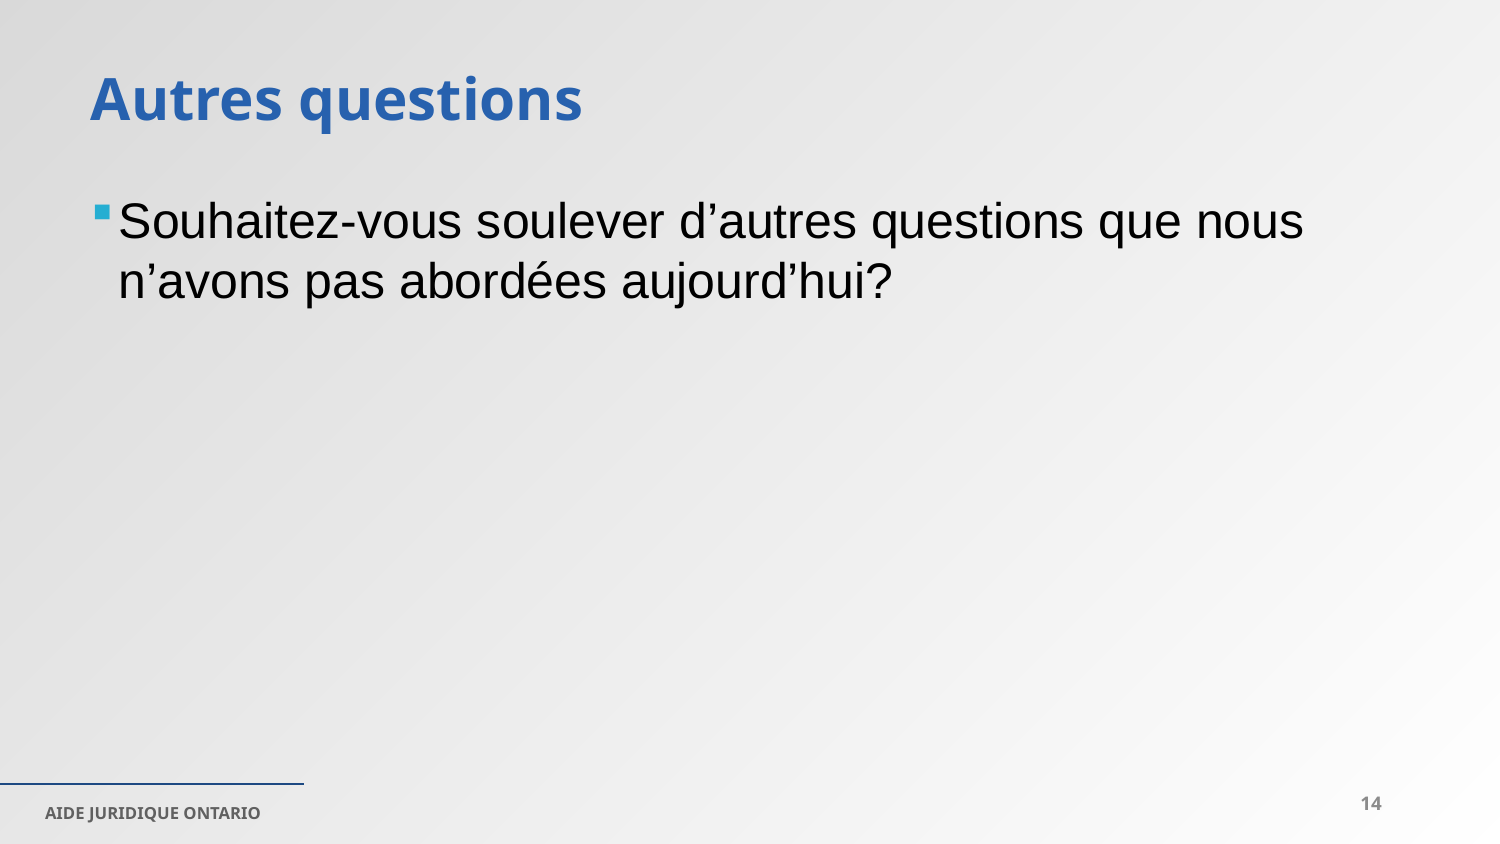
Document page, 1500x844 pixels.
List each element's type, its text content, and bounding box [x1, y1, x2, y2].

slide_number 14 [1059, 782, 1397, 827]
title Autres questions [75, 62, 1422, 140]
list Souhaitez-vous soulever d’autres questions que nous n’avons pas abordées aujourd’hui? [75, 180, 1422, 741]
